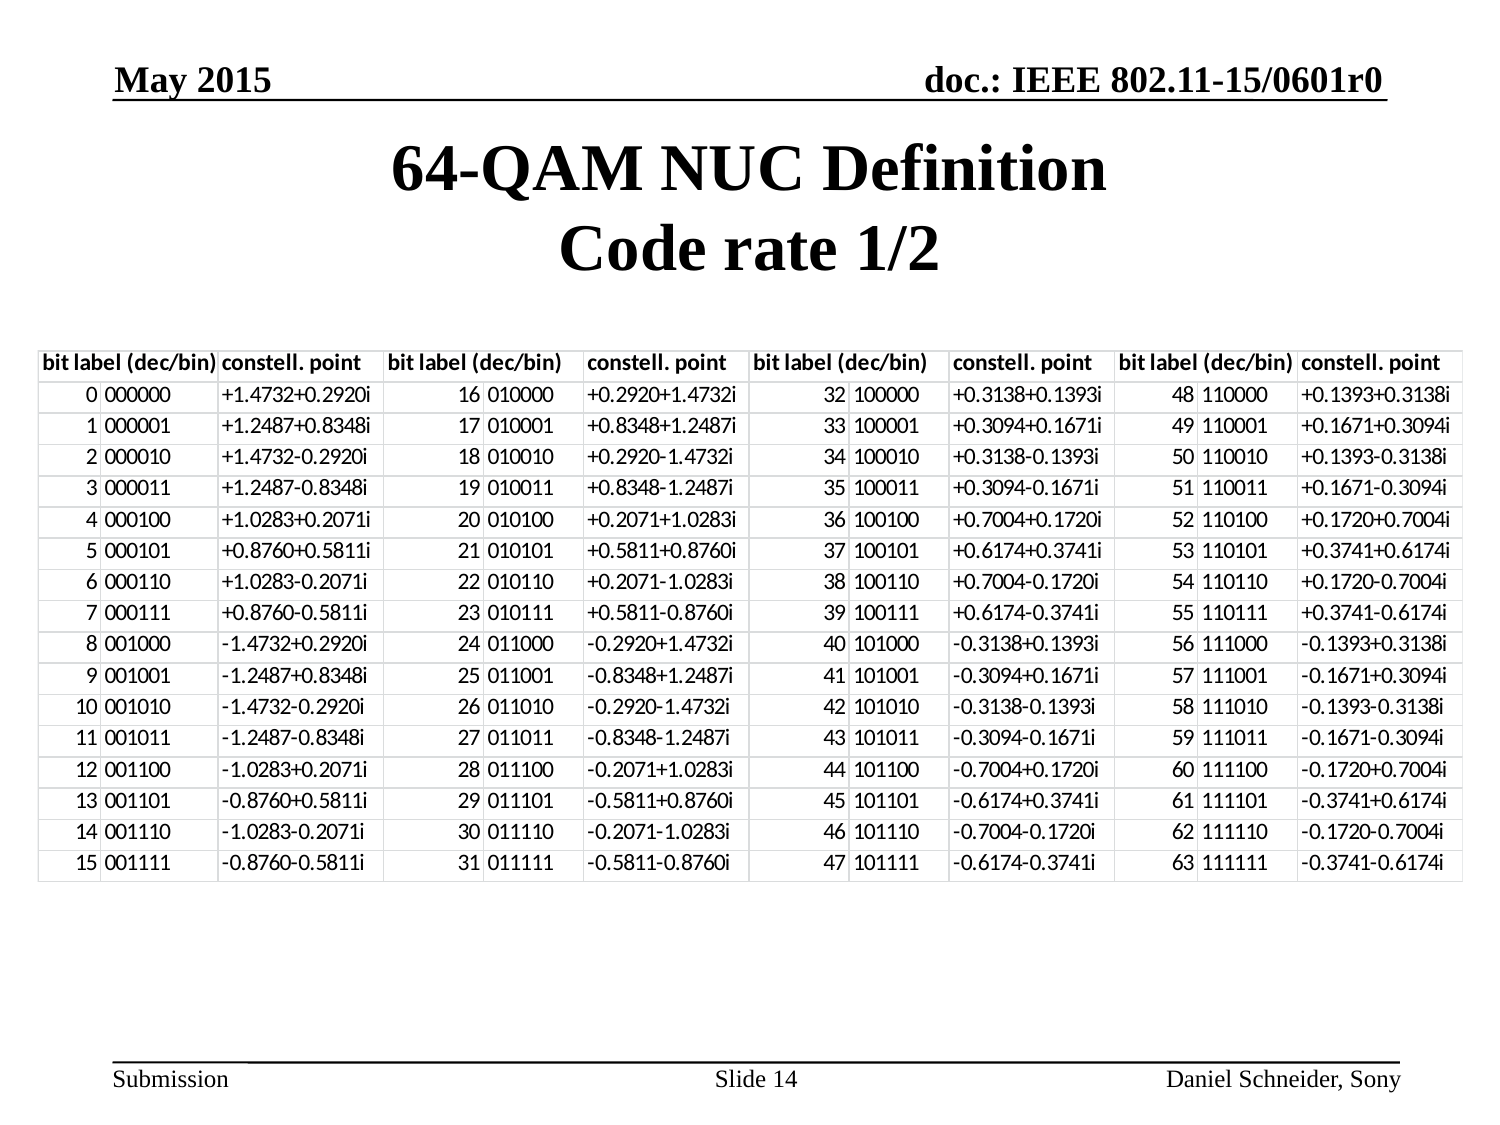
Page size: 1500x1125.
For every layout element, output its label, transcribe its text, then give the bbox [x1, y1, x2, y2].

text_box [37, 349, 1465, 883]
slide_number Slide 14 [712, 1061, 800, 1093]
title 64-QAM NUC Definition Code rate 1/2 [112, 112, 1388, 296]
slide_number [114, 54, 274, 101]
footer Daniel Schneider, Sony [1154, 1061, 1402, 1093]
